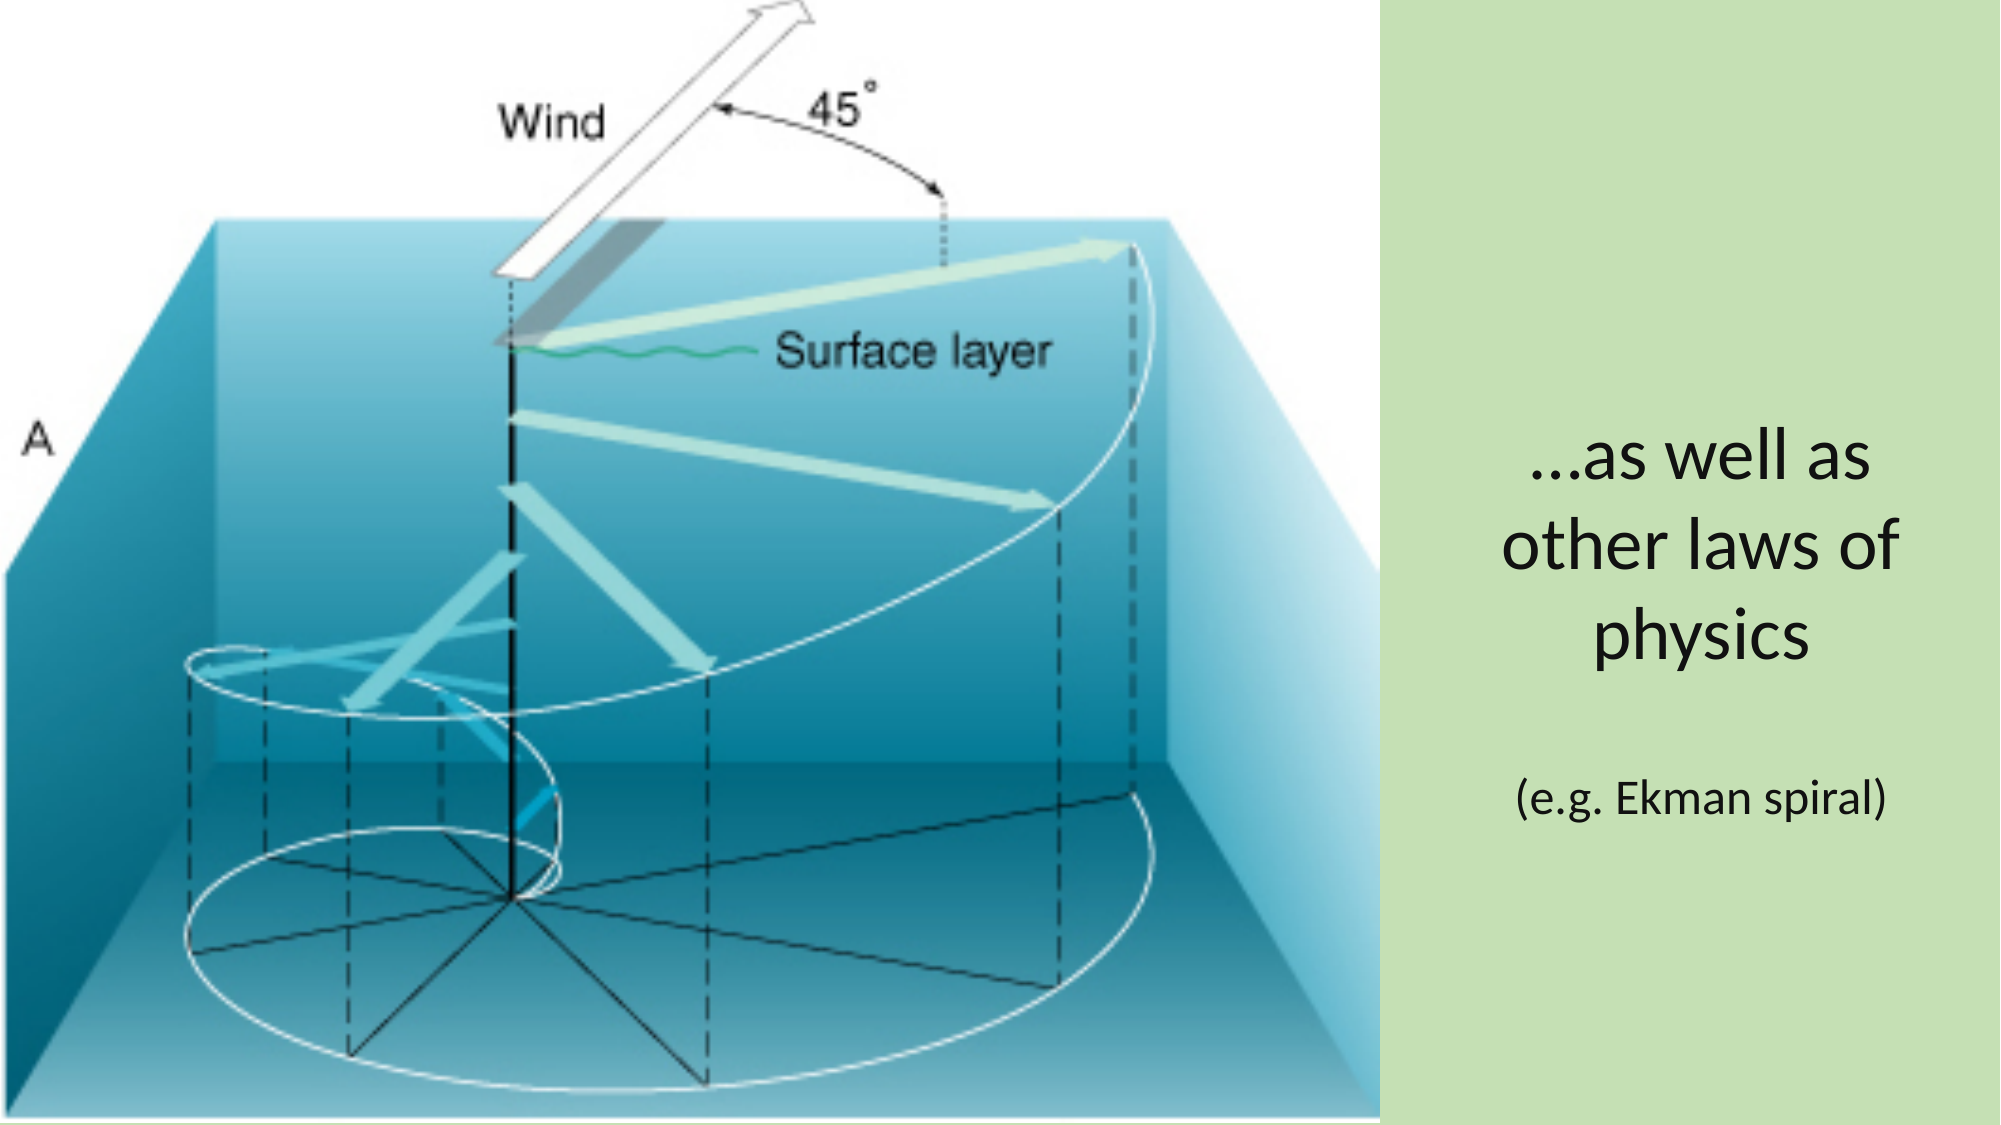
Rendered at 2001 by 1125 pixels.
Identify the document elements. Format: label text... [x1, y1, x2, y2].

text_box …as well as other laws of physics (e.g. Ekman spiral) [1461, 397, 1942, 832]
picture [0, 0, 1380, 1123]
